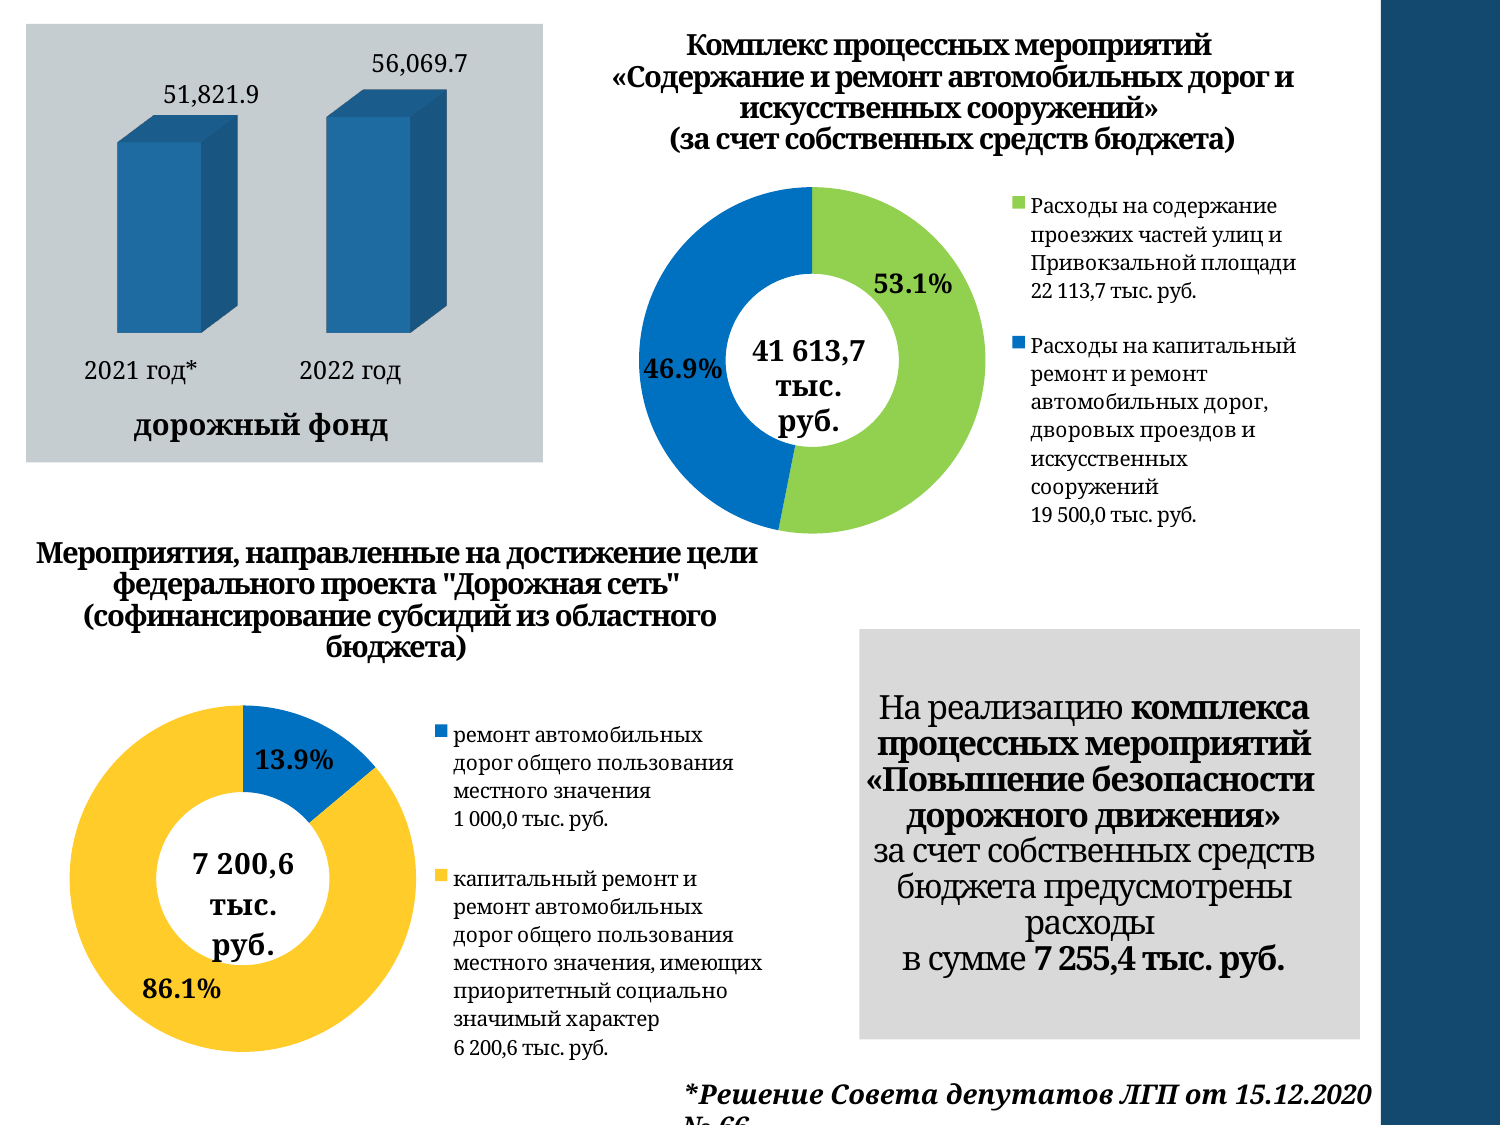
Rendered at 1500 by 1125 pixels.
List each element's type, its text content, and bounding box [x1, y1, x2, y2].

text_box [858, 628, 1361, 1040]
text_box [25, 23, 544, 45]
title Комплекс процессных мероприятий «Содержание и ремонт автомобильных дорог и искусственных сооружений» (за счет собственных средств бюджета) [566, 58, 1332, 164]
text_box На реализацию комплекса процессных мероприятий «Повышение безопасности дорожного движения» за счет собственных средств бюджета предусмотрены расходы в сумме 7 255,4 тыс. руб. [848, 606, 1340, 986]
text_box Мероприятия, направленные на достижение цели федерального проекта "Дорожная сеть" (софинансирование субсидий из областного бюджета) [0, 565, 793, 672]
text_box дорожный фонд [76, 416, 446, 449]
chart [42, 671, 778, 1108]
chart [592, 154, 1328, 592]
chart [11, 40, 537, 408]
text_box [25, 408, 544, 464]
text_box *Решение Совета депутатов ЛГП от 15.12.2020 № 66 [667, 1069, 1400, 1125]
